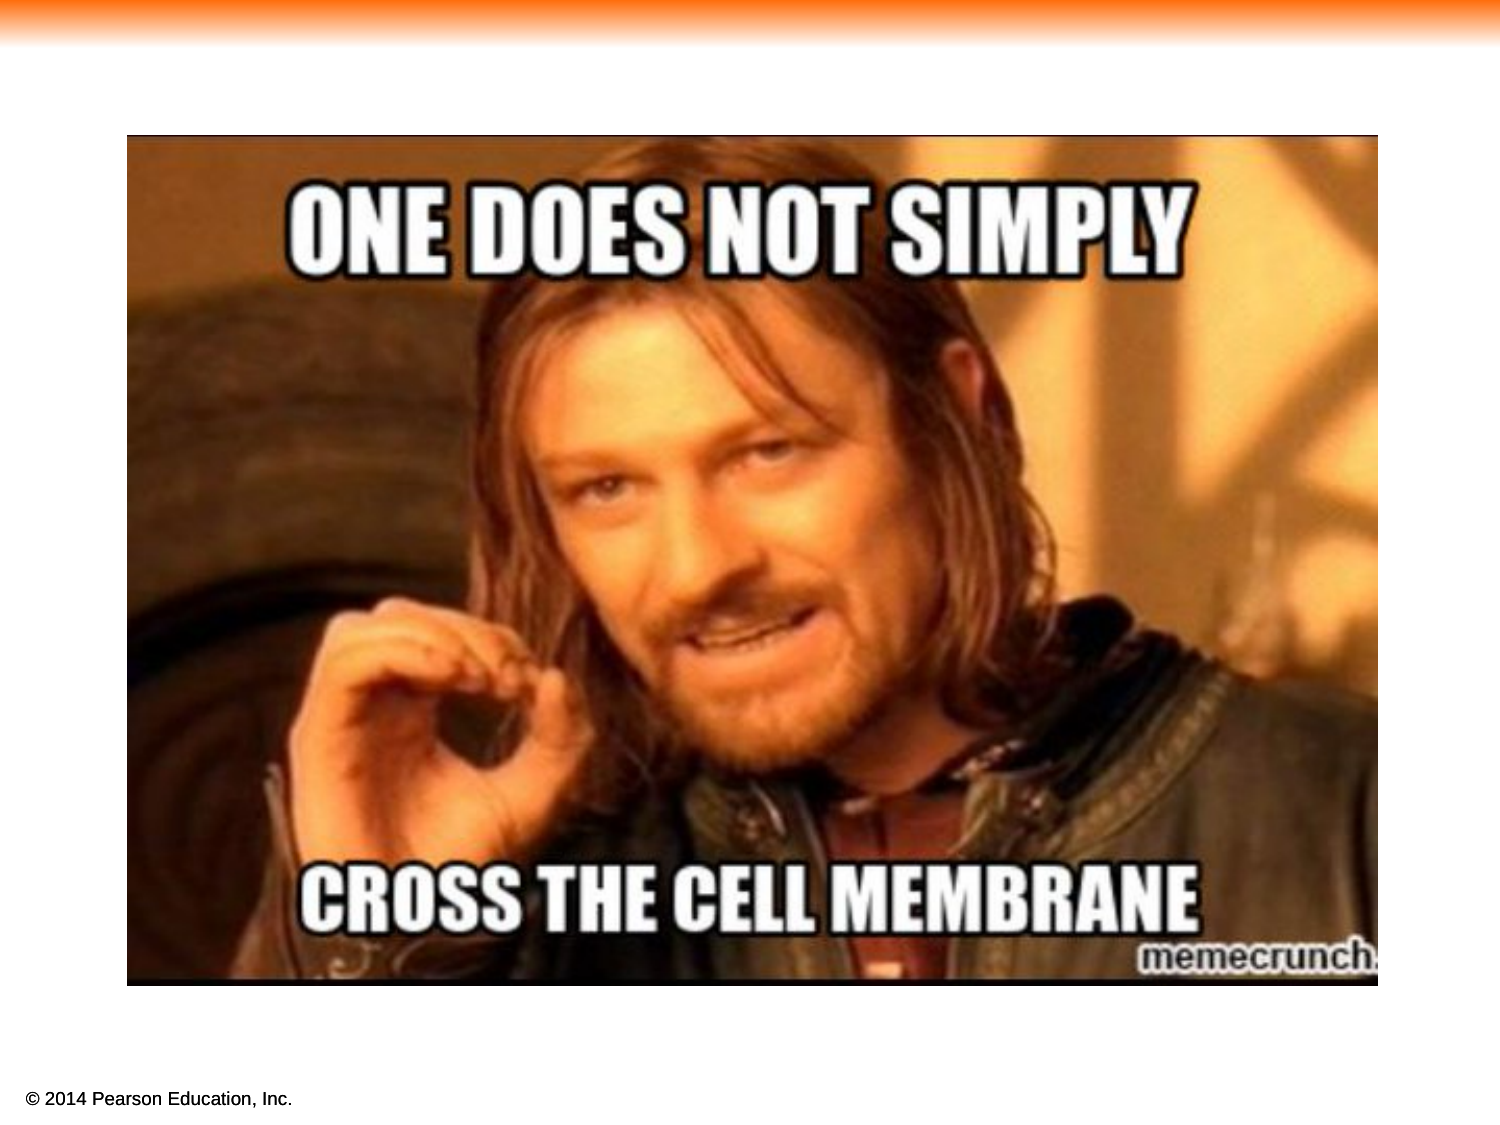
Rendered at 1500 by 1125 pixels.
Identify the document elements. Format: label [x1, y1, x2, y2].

picture [126, 135, 1378, 986]
